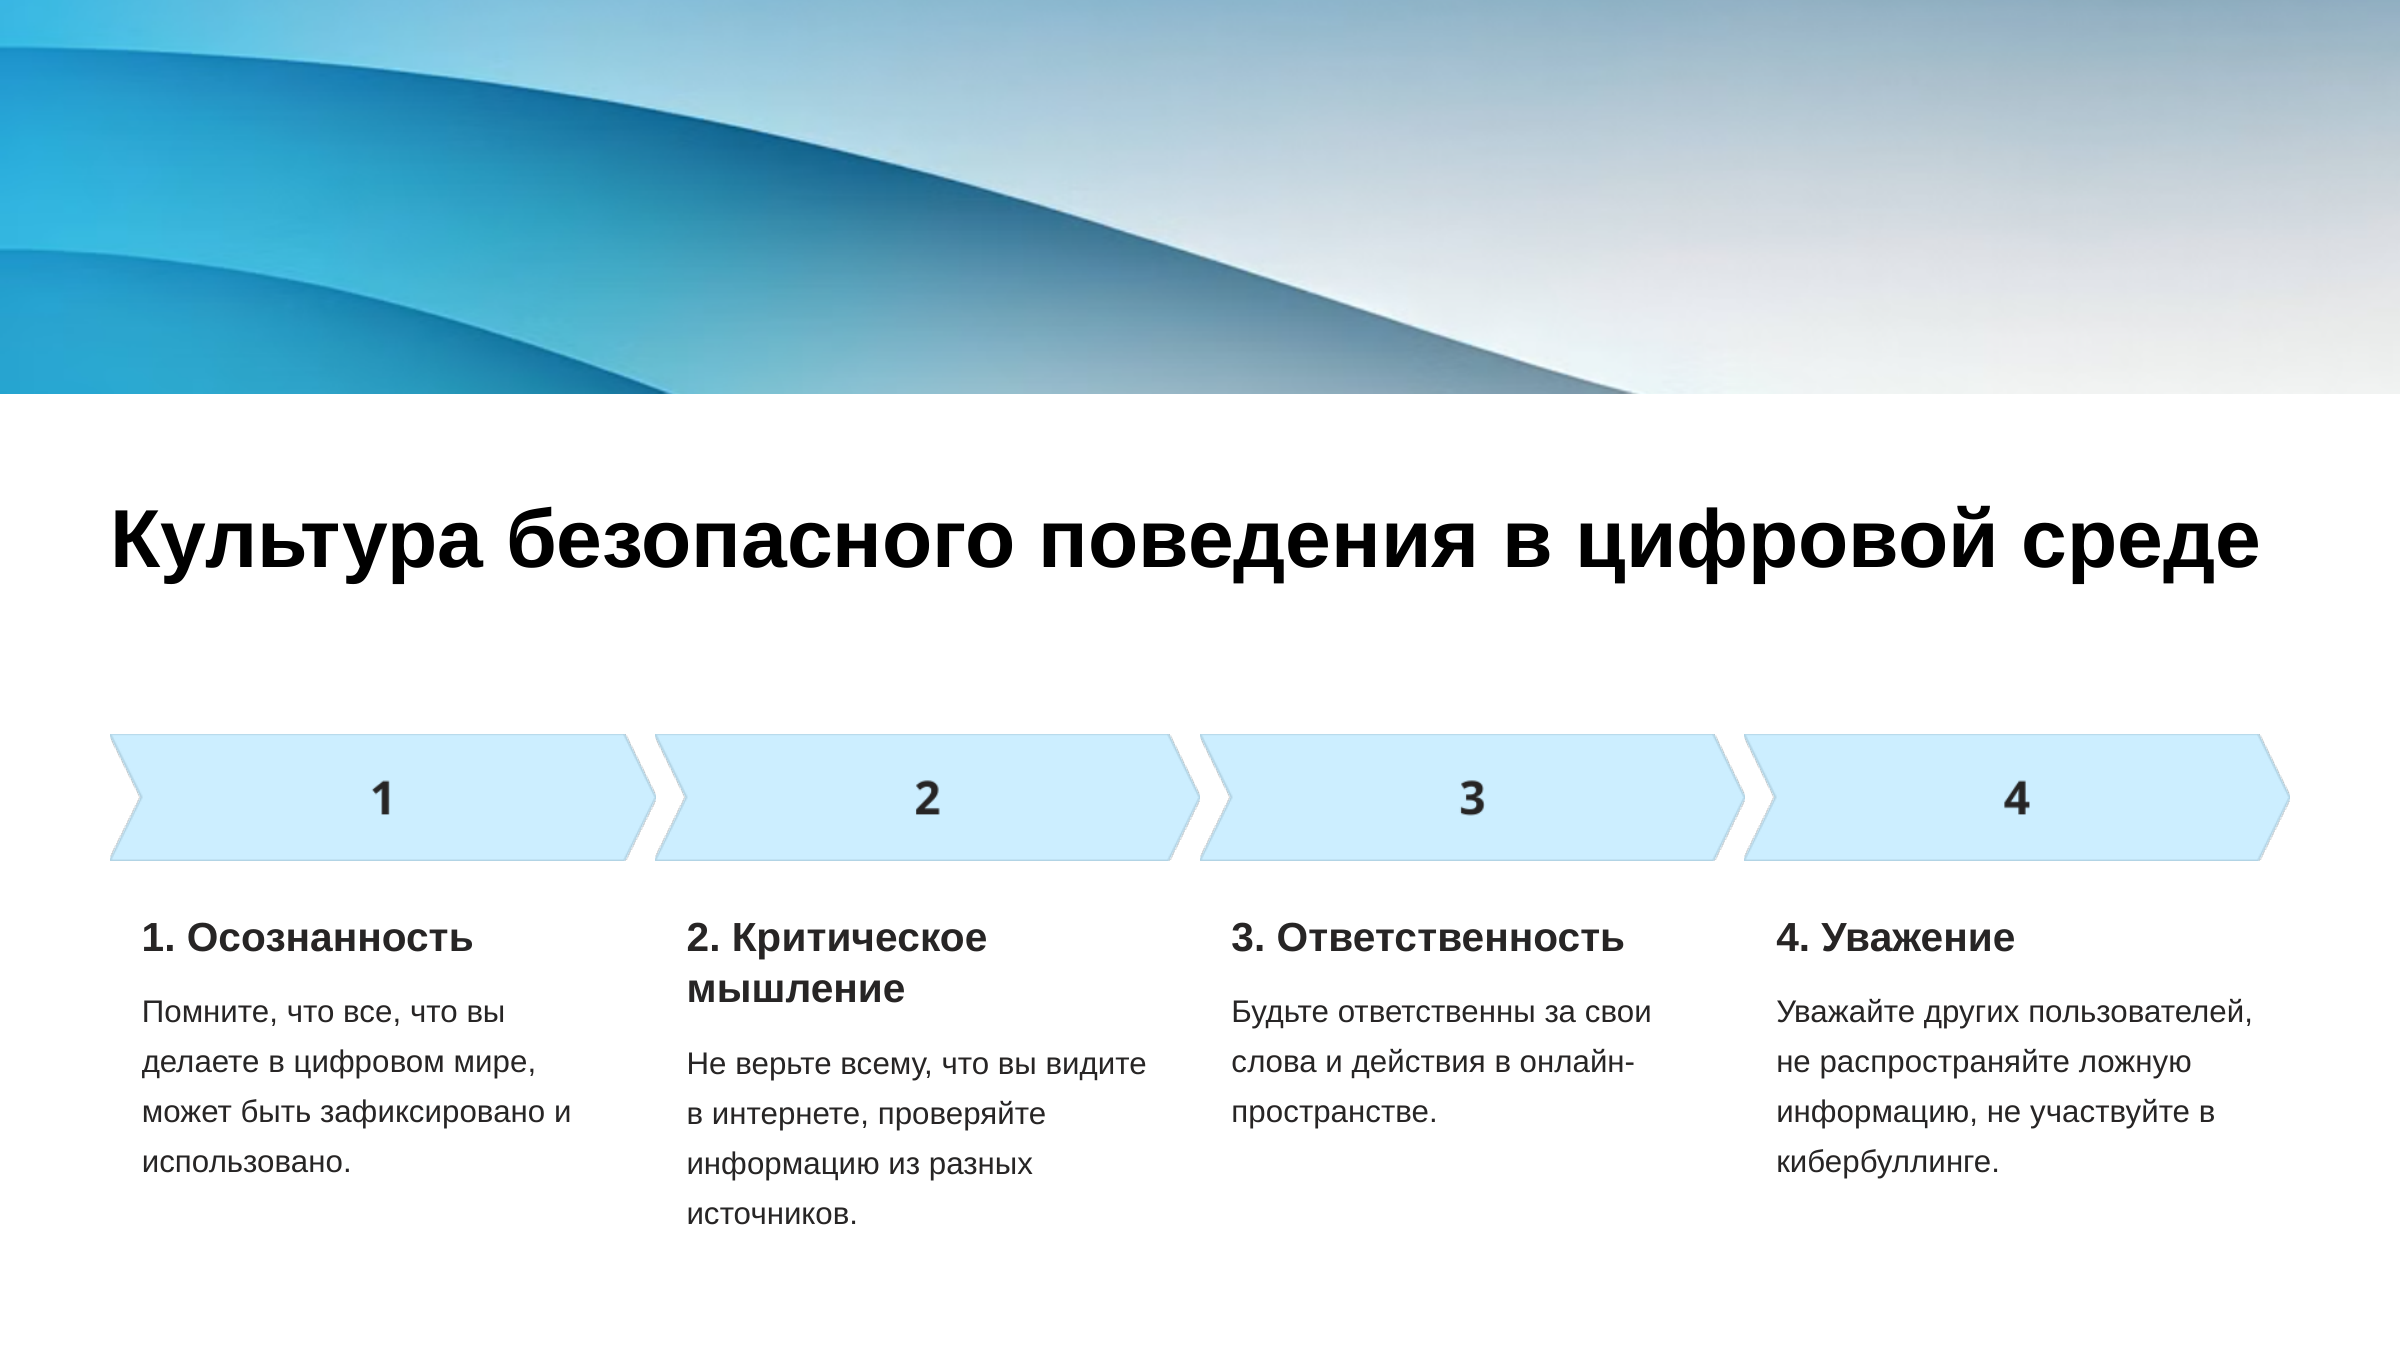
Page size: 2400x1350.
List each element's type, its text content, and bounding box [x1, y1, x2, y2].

text_box Помните, что все, что вы делаете в цифровом мире, может быть зафиксировано и использовано. [141, 978, 624, 1181]
text_box 2. Критическое мышление [686, 908, 1169, 1012]
text_box 3. Ответственность [1231, 908, 1647, 960]
picture [0, 0, 2400, 394]
picture [110, 734, 2290, 861]
text_box Уважайте других пользователей, не распространяйте ложную информацию, не участвуйте в кибербуллинге. [1776, 978, 2259, 1231]
text_box Не верьте всему, что вы видите в интернете, проверяйте информацию из разных источников. [686, 1030, 1169, 1232]
text_box 1. Осознанность [141, 908, 556, 960]
text_box Культура безопасного поведения в цифровой среде [110, 480, 2290, 688]
text_box 4. Уважение [1776, 908, 2190, 960]
text_box Будьте ответственны за свои слова и действия в онлайн-пространстве. [1231, 978, 1714, 1130]
